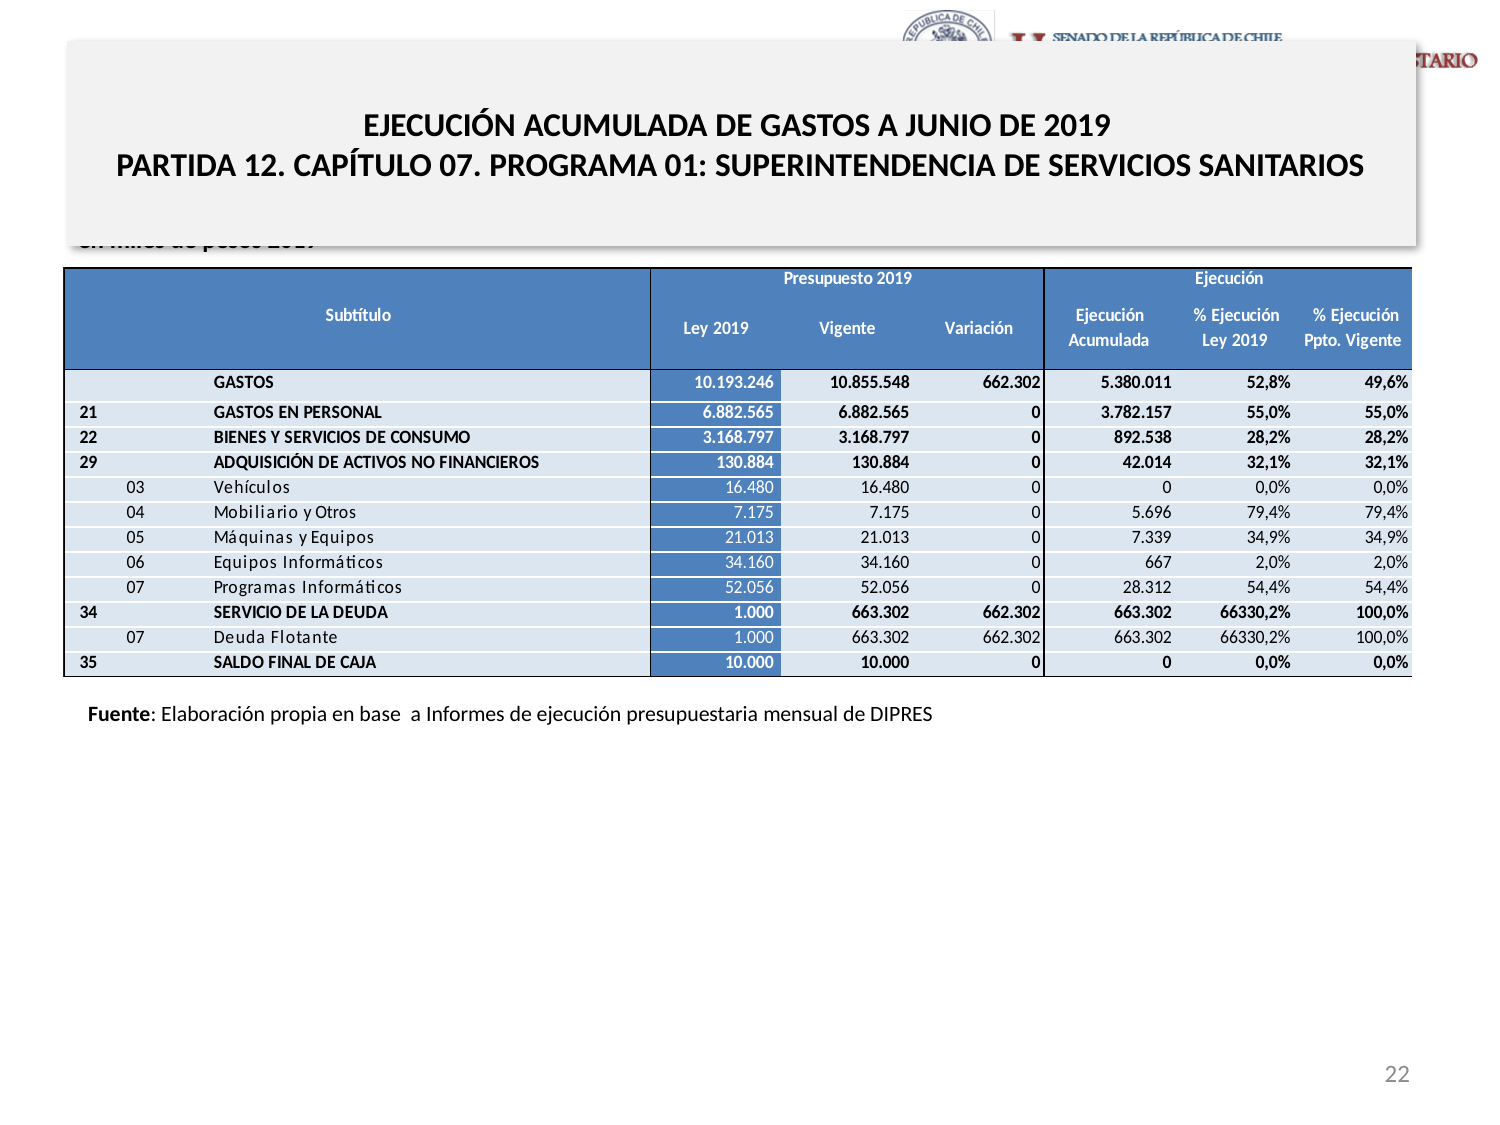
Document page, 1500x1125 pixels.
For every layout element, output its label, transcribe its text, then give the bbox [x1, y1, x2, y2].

title EJECUCIÓN ACUMULADA DE GASTOS A JUNIO DE 2019 PARTIDA 12. CAPÍTULO 07. PROGRAMA 01: SUPERINTENDENCIA DE SERVICIOS SANITARIOS [67, 41, 1415, 246]
footer Fuente: Elaboración propia en base a Informes de ejecución presupuestaria mensual de DIPRES [73, 692, 1424, 728]
picture [902, 6, 1500, 120]
slide_number 22 [1074, 1042, 1425, 1103]
text_box en miles de pesos 2019 [63, 216, 1414, 266]
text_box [63, 266, 1414, 679]
